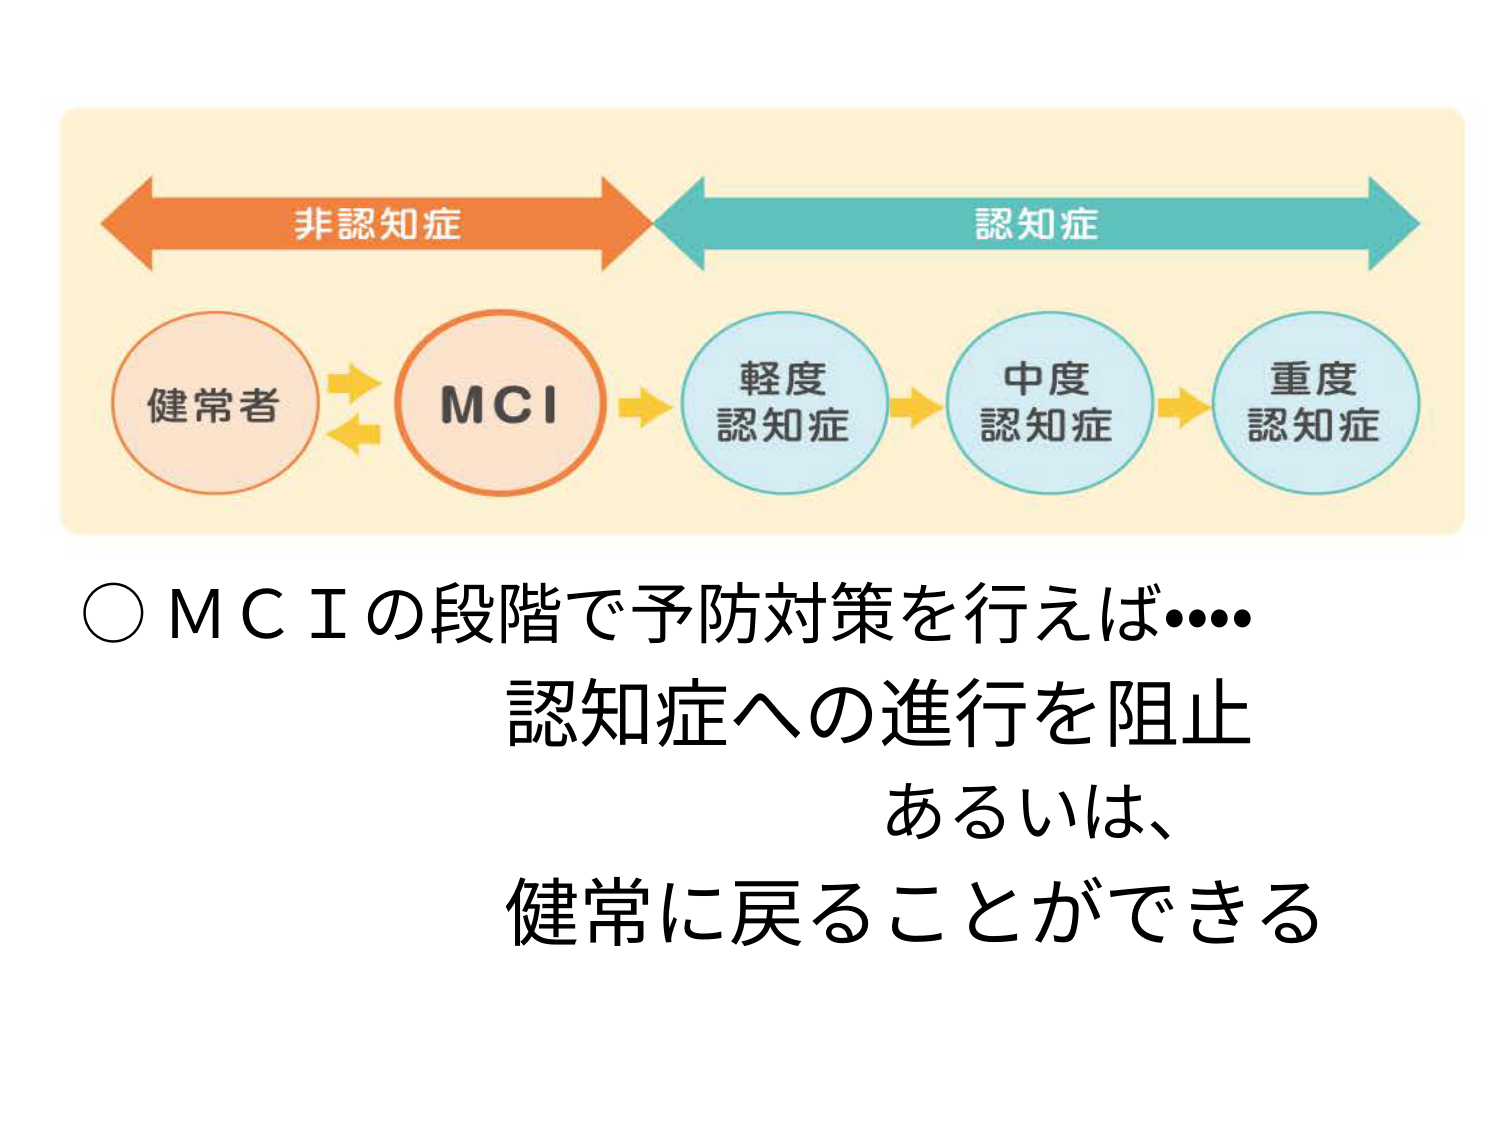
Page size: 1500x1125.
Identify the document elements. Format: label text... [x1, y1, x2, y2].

picture [44, 89, 1500, 556]
list ○ＭＣＩの段階で予防対策を行えば・・・・ 認知症への進行を阻止 あるいは、 健常に戻ることができる [64, 564, 1415, 1035]
